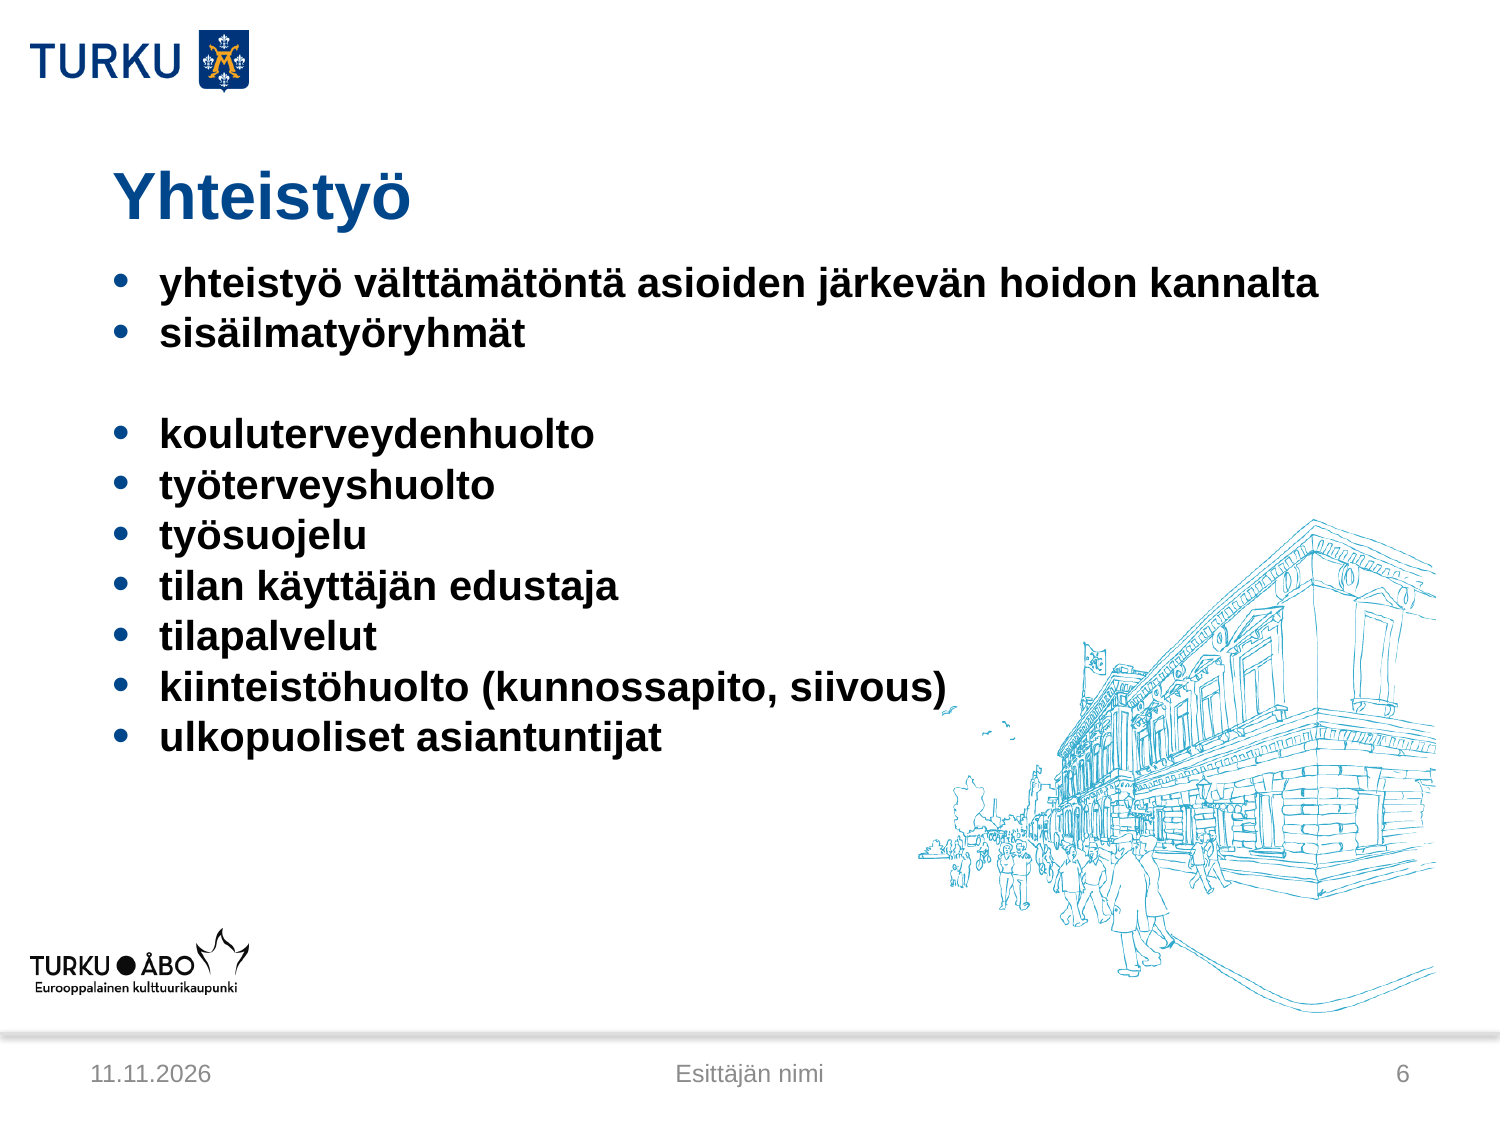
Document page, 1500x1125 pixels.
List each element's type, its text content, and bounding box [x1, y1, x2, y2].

slide_number 6 [1074, 1042, 1425, 1103]
picture [30, 30, 249, 93]
picture [30, 928, 249, 995]
list yhteistyö välttämätöntä asioiden järkevän hoidon kannalta sisäilmatyöryhmät kouluterveydenhuolto työterveyshuolto työsuojelu tilan käyttäjän edustaja tilapalvelut kiinteistöhuolto (kunnossapito, siivous) ulkopuoliset asiantuntijat [112, 255, 1388, 988]
title Yhteistyö [112, 101, 1388, 233]
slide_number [75, 1042, 425, 1103]
footer Esittäjän nimi [512, 1042, 988, 1103]
picture [608, 462, 1436, 1032]
